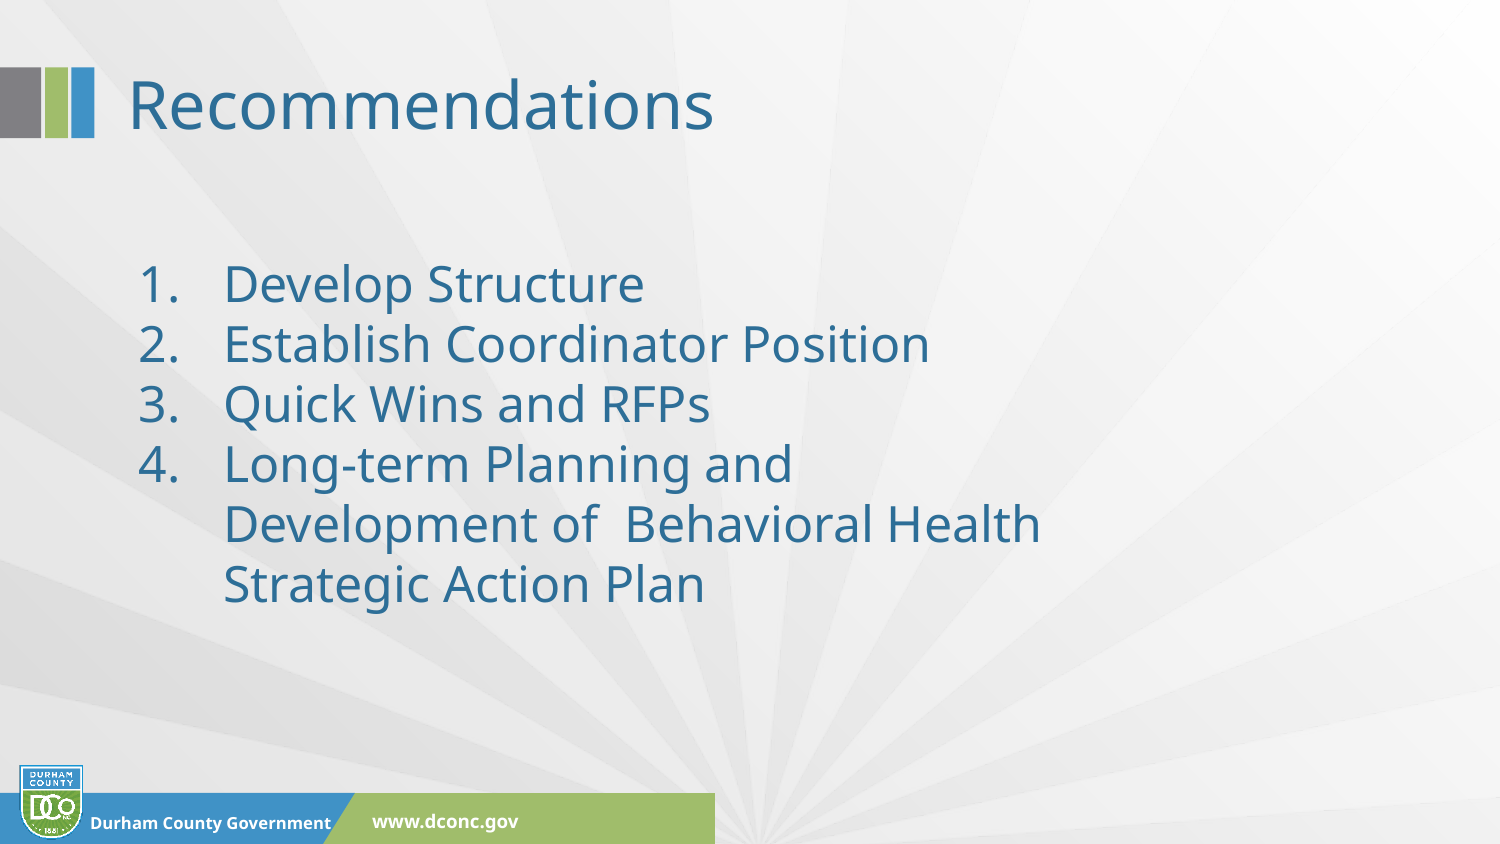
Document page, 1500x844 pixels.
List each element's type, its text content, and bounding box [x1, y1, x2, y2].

text_box Develop Structure Establish Coordinator Position Quick Wins and RFPs Long-term Planning and Development of Behavioral Health Strategic Action Plan [123, 244, 1081, 680]
picture [17, 764, 85, 840]
title Recommendations [112, 54, 1294, 151]
